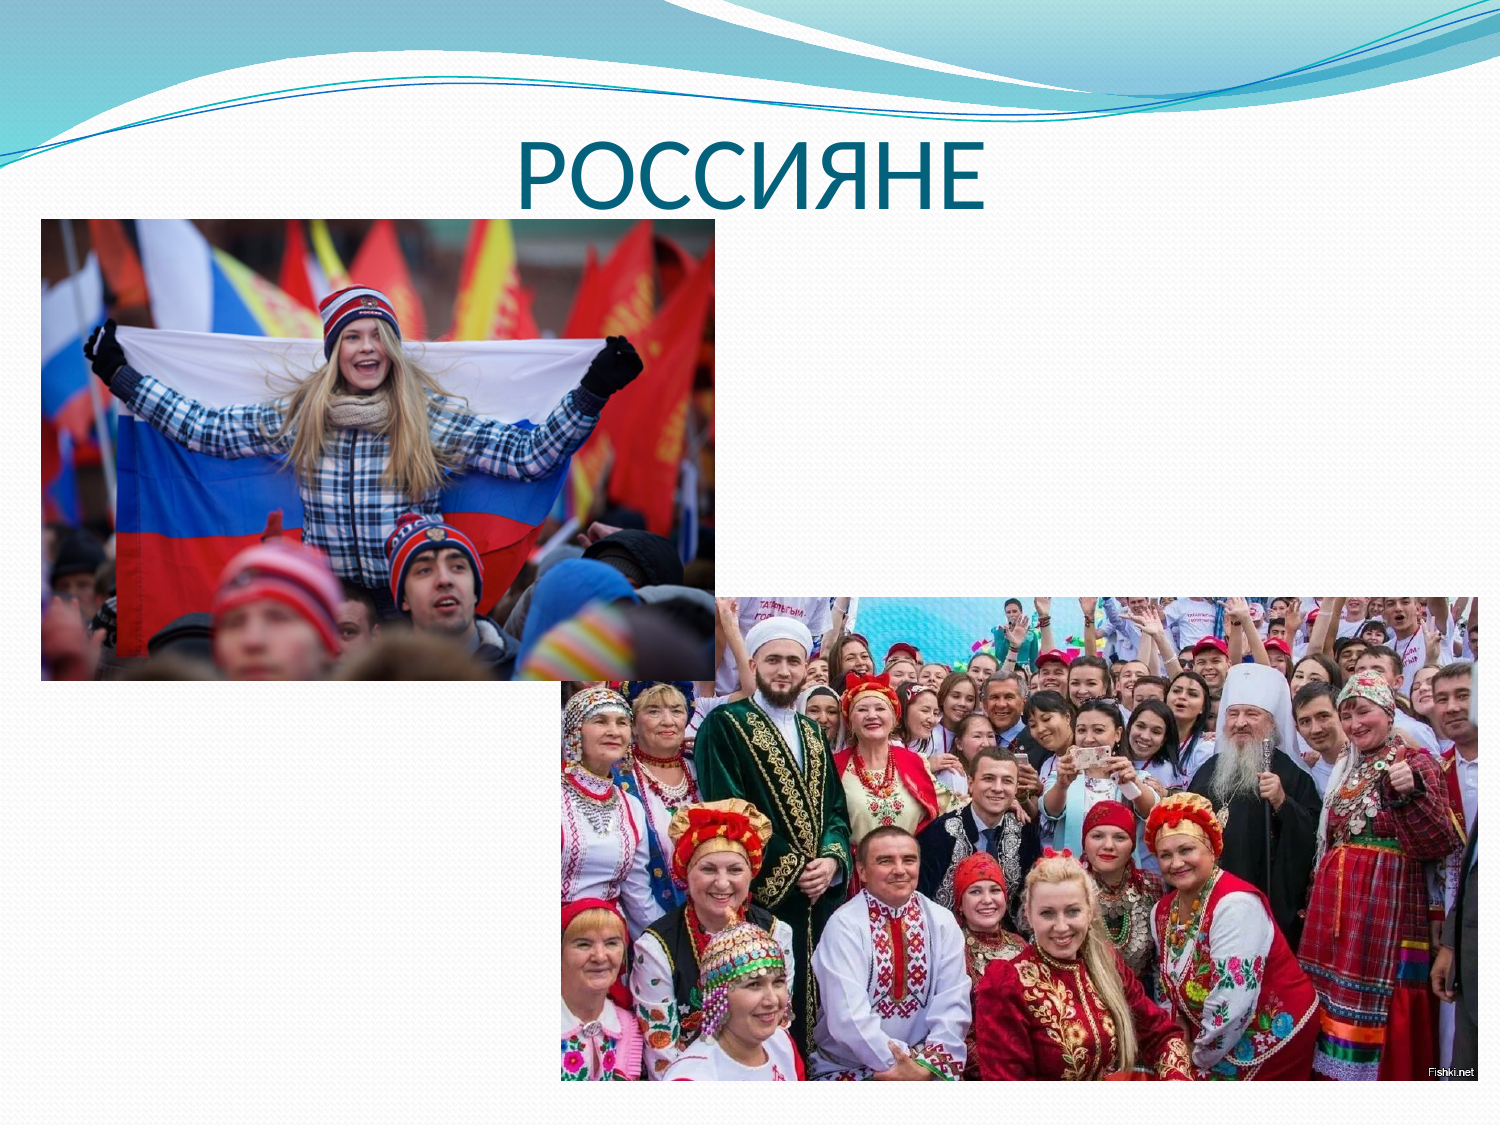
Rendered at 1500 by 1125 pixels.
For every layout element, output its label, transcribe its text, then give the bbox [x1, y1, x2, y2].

title РОССИЯНЕ [76, 42, 1427, 231]
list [41, 219, 715, 681]
picture [560, 597, 1478, 1081]
